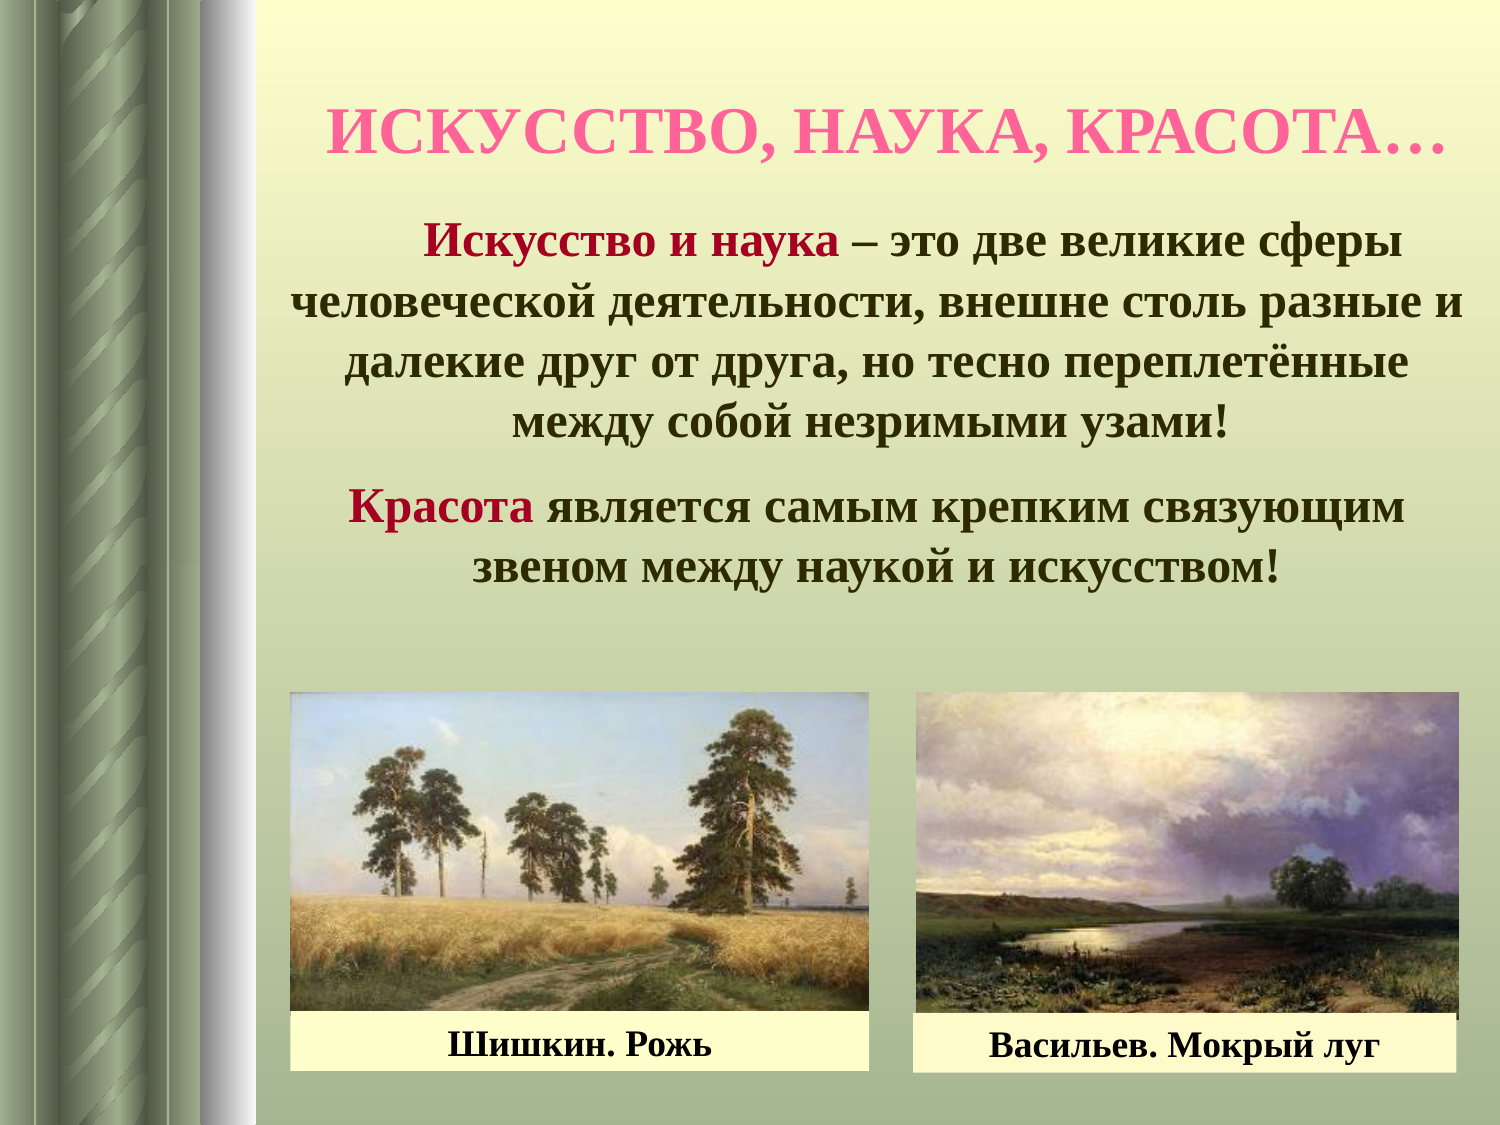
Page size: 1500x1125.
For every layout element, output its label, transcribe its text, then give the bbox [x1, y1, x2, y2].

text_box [912, 692, 1459, 1074]
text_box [290, 692, 870, 1072]
text_box Искусство, наука, красота… Искусство и наука – это две великие сферы человеческой деятельности, внешне столь разные и далекие друг от друга, но тесно переплетённые между собой незримыми узами! Красота является самым крепким связующим звеном между наукой и искусством! [253, 71, 1500, 600]
